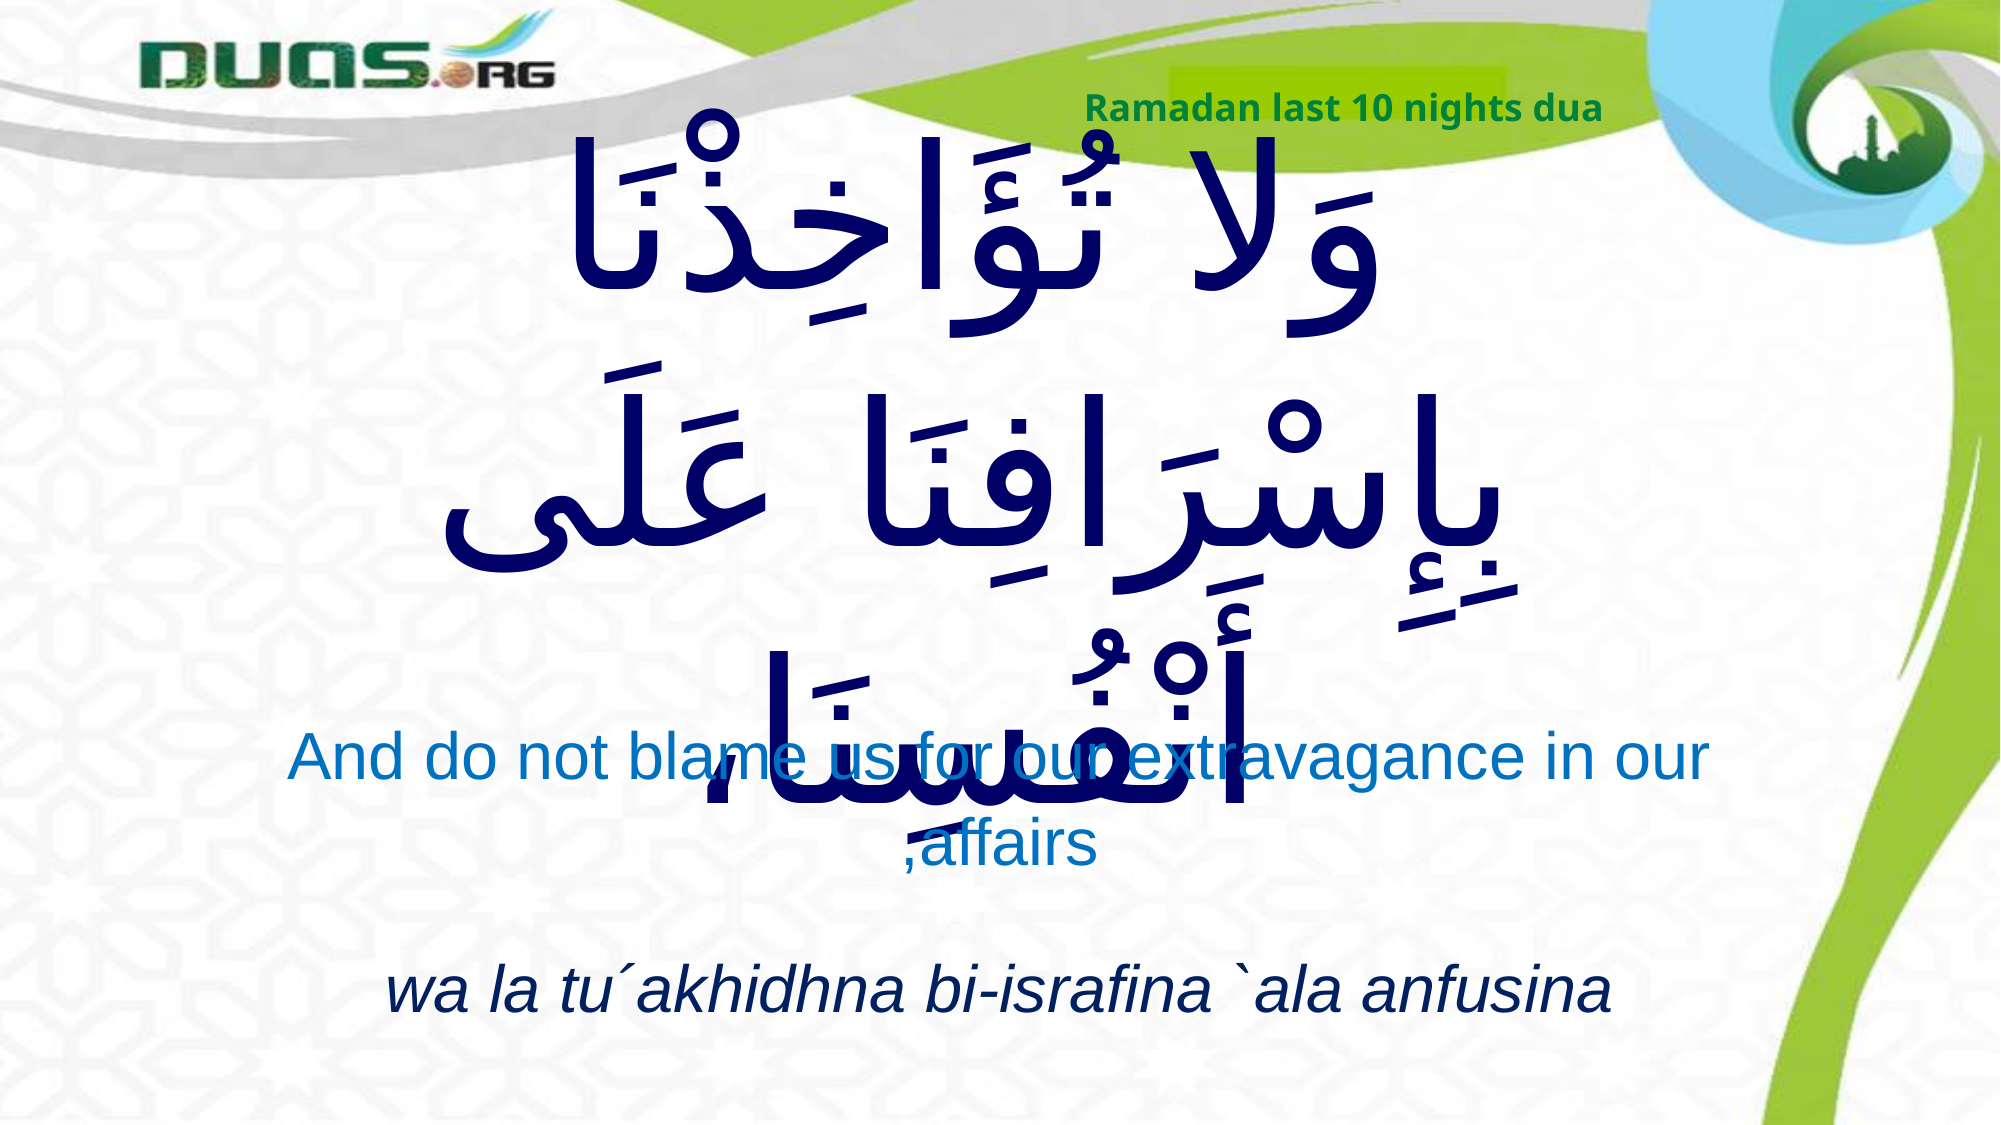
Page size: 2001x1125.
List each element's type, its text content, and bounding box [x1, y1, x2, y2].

picture [0, 0, 2001, 1125]
text_box Ramadan last 10 nights dua [1069, 76, 1620, 136]
text_box And do not blame us for our extravagance in our affairs, wa la tu´akhidhna bi-israfina `ala anfusina [249, 700, 1750, 788]
title وَلا تُؤَاخِذْنَا بِإِسْرَافِنَا عَلَى أَنْفُسِنَا، [225, 337, 1725, 579]
